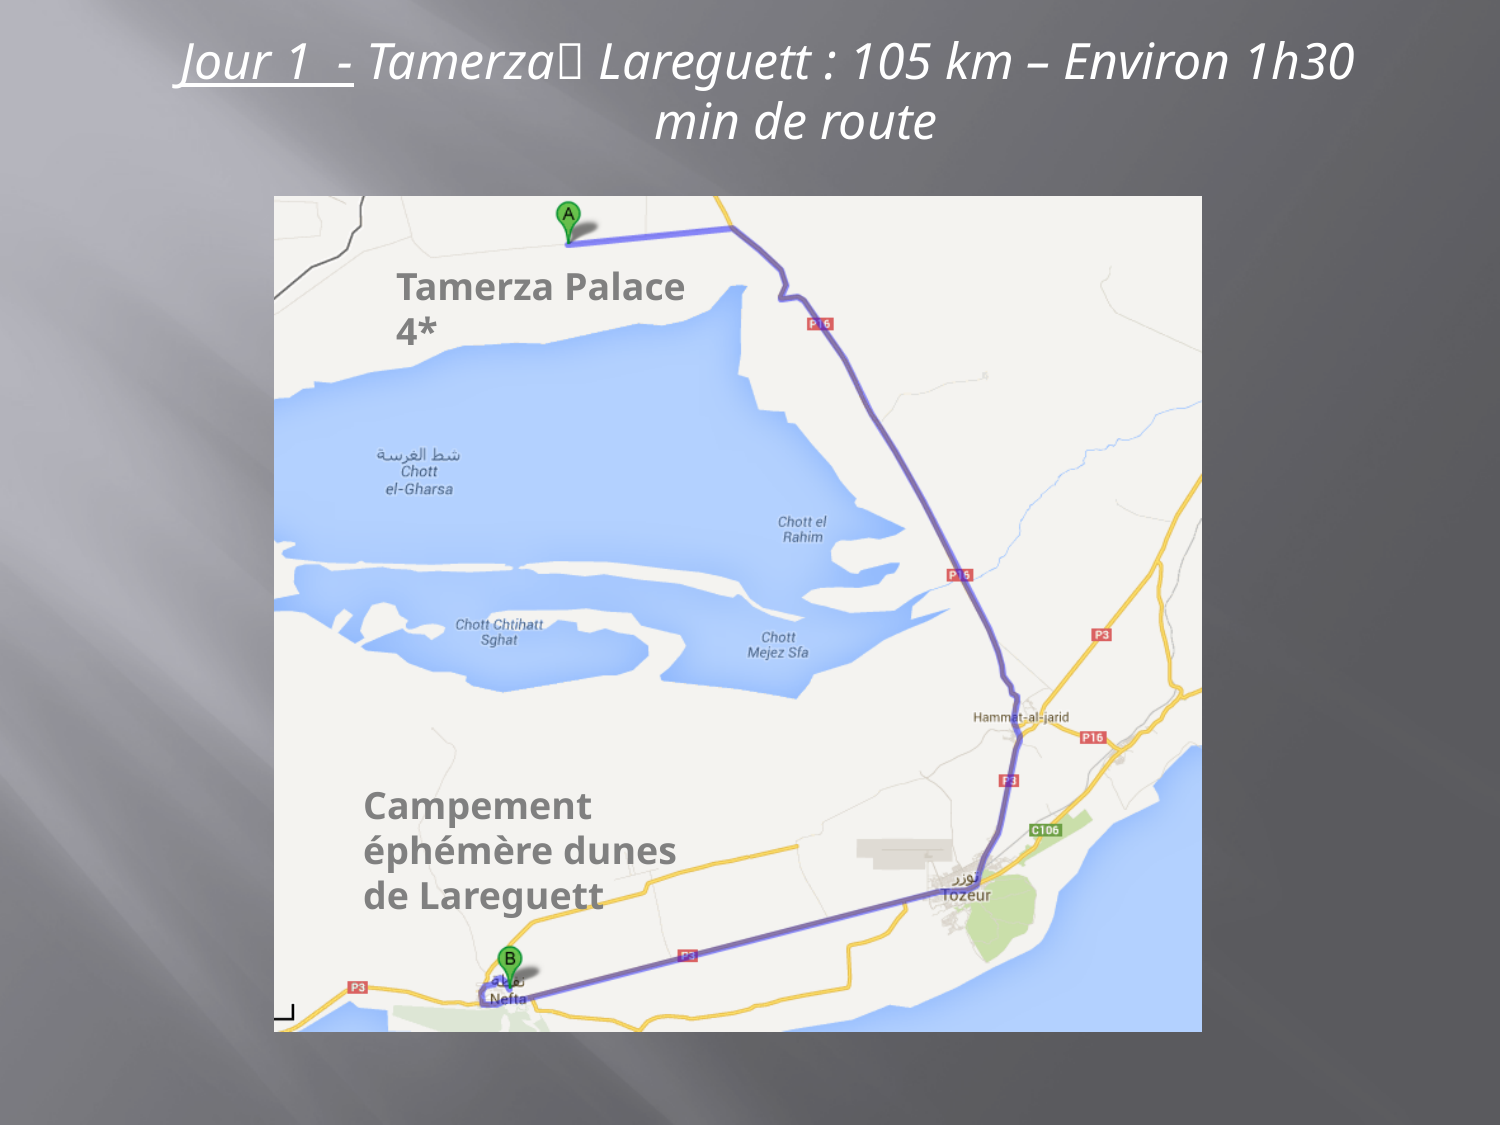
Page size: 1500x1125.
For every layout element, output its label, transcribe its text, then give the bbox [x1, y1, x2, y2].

text_box Jour 1 - Tamerza Lareguett : 105 km – Environ 1h30 min de route [162, 21, 1374, 197]
picture [274, 196, 1202, 1032]
